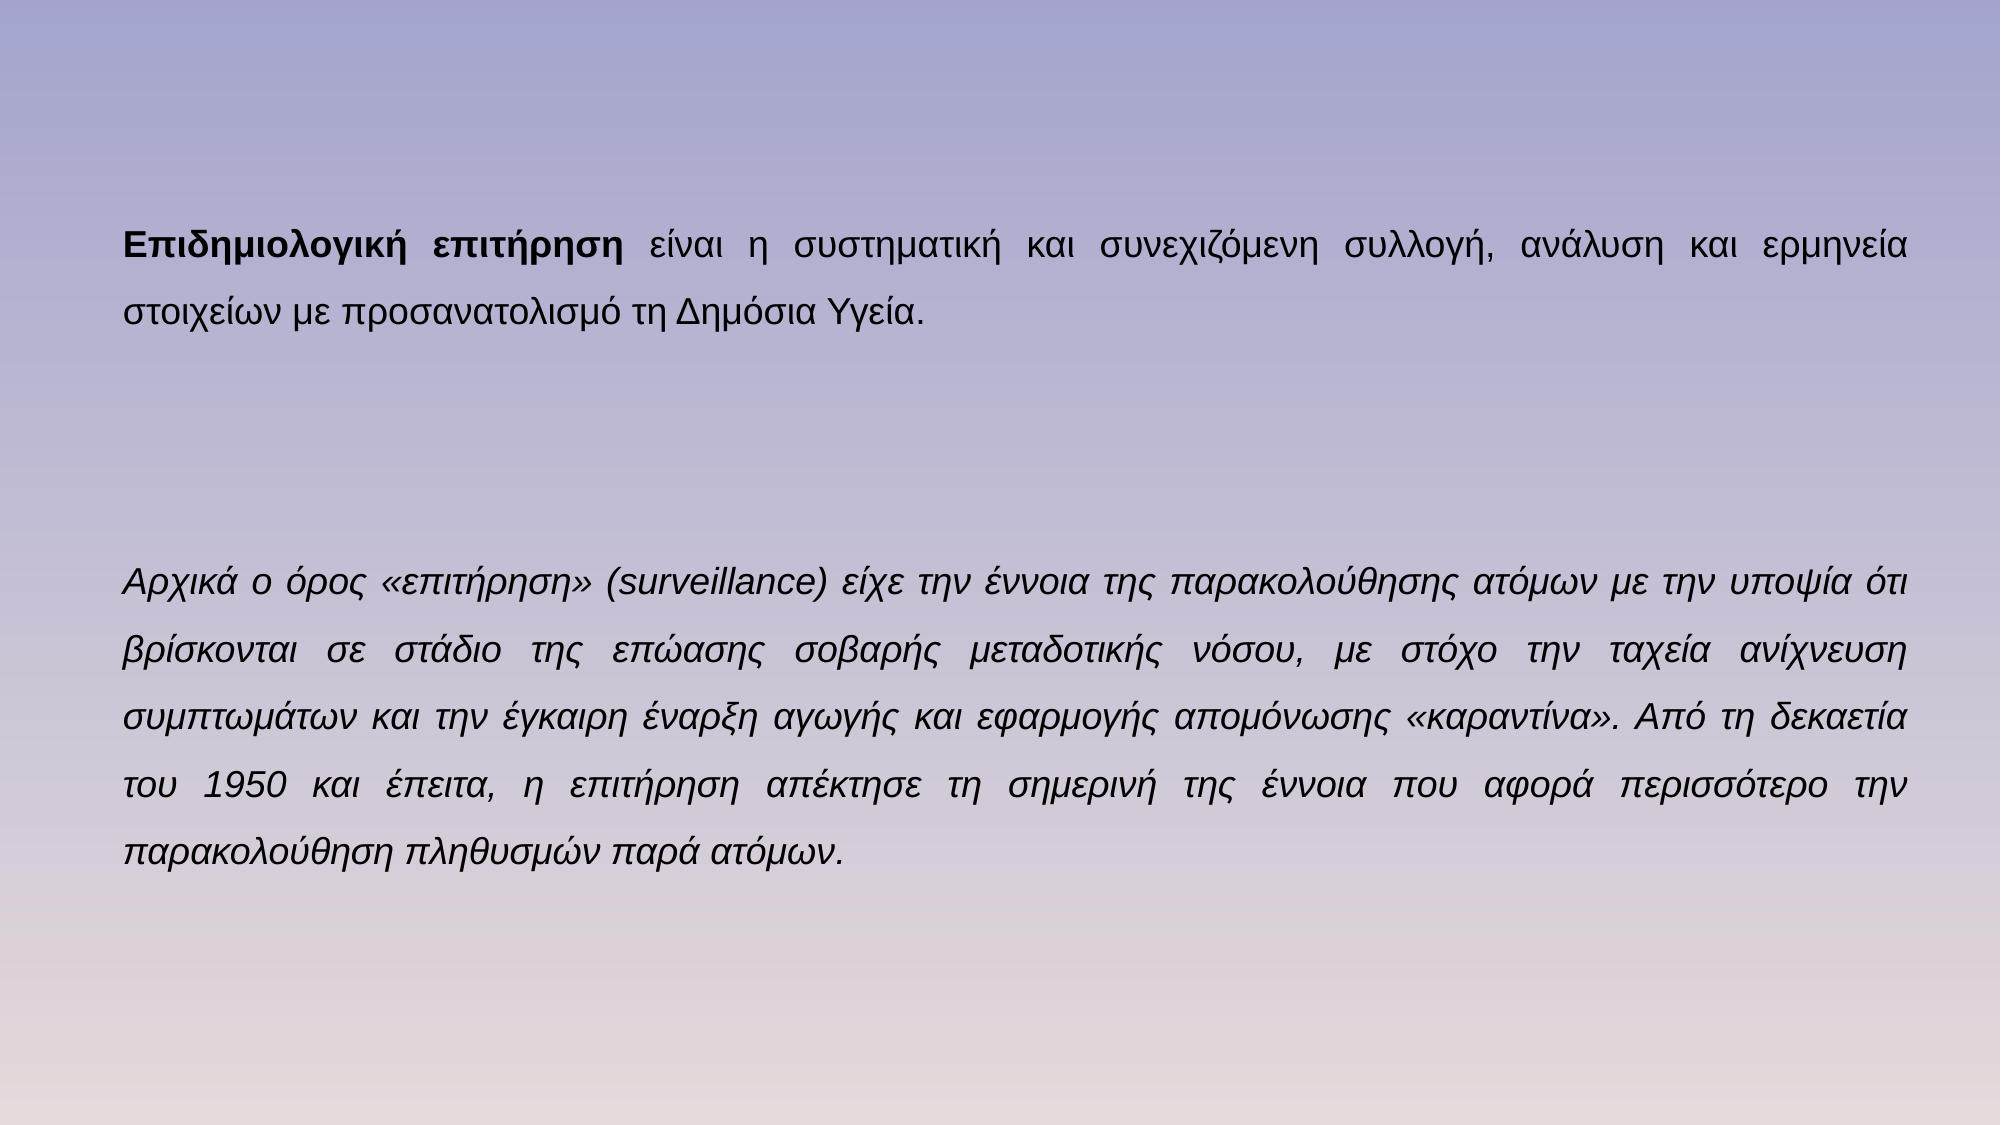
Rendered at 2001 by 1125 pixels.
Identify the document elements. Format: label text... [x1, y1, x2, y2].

text_box Επιδημιολογική επιτήρηση είναι η συστηματική και συνεχιζόμενη συλλογή, ανάλυση και ερμηνεία στοιχείων με προσανατολισμό τη Δημόσια Υγεία. Αρχικά ο όρος «επιτήρηση» (surveillance) είχε την έννοια της παρακολούθησης ατόμων με την υποψία ότι βρίσκονται σε στάδιο της επώασης σοβαρής μεταδοτικής νόσου, με στόχο την ταχεία ανίχνευση συμπτωμάτων και την έγκαιρη έναρξη αγωγής και εφαρμογής απομόνωσης «καραντίνα». Από τη δεκαετία του 1950 και έπειτα, η επιτήρηση απέκτησε τη σημερινή της έννοια που αφορά περισσότερο την παρακολούθηση πληθυσμών παρά ατόμων. [108, 189, 1924, 880]
